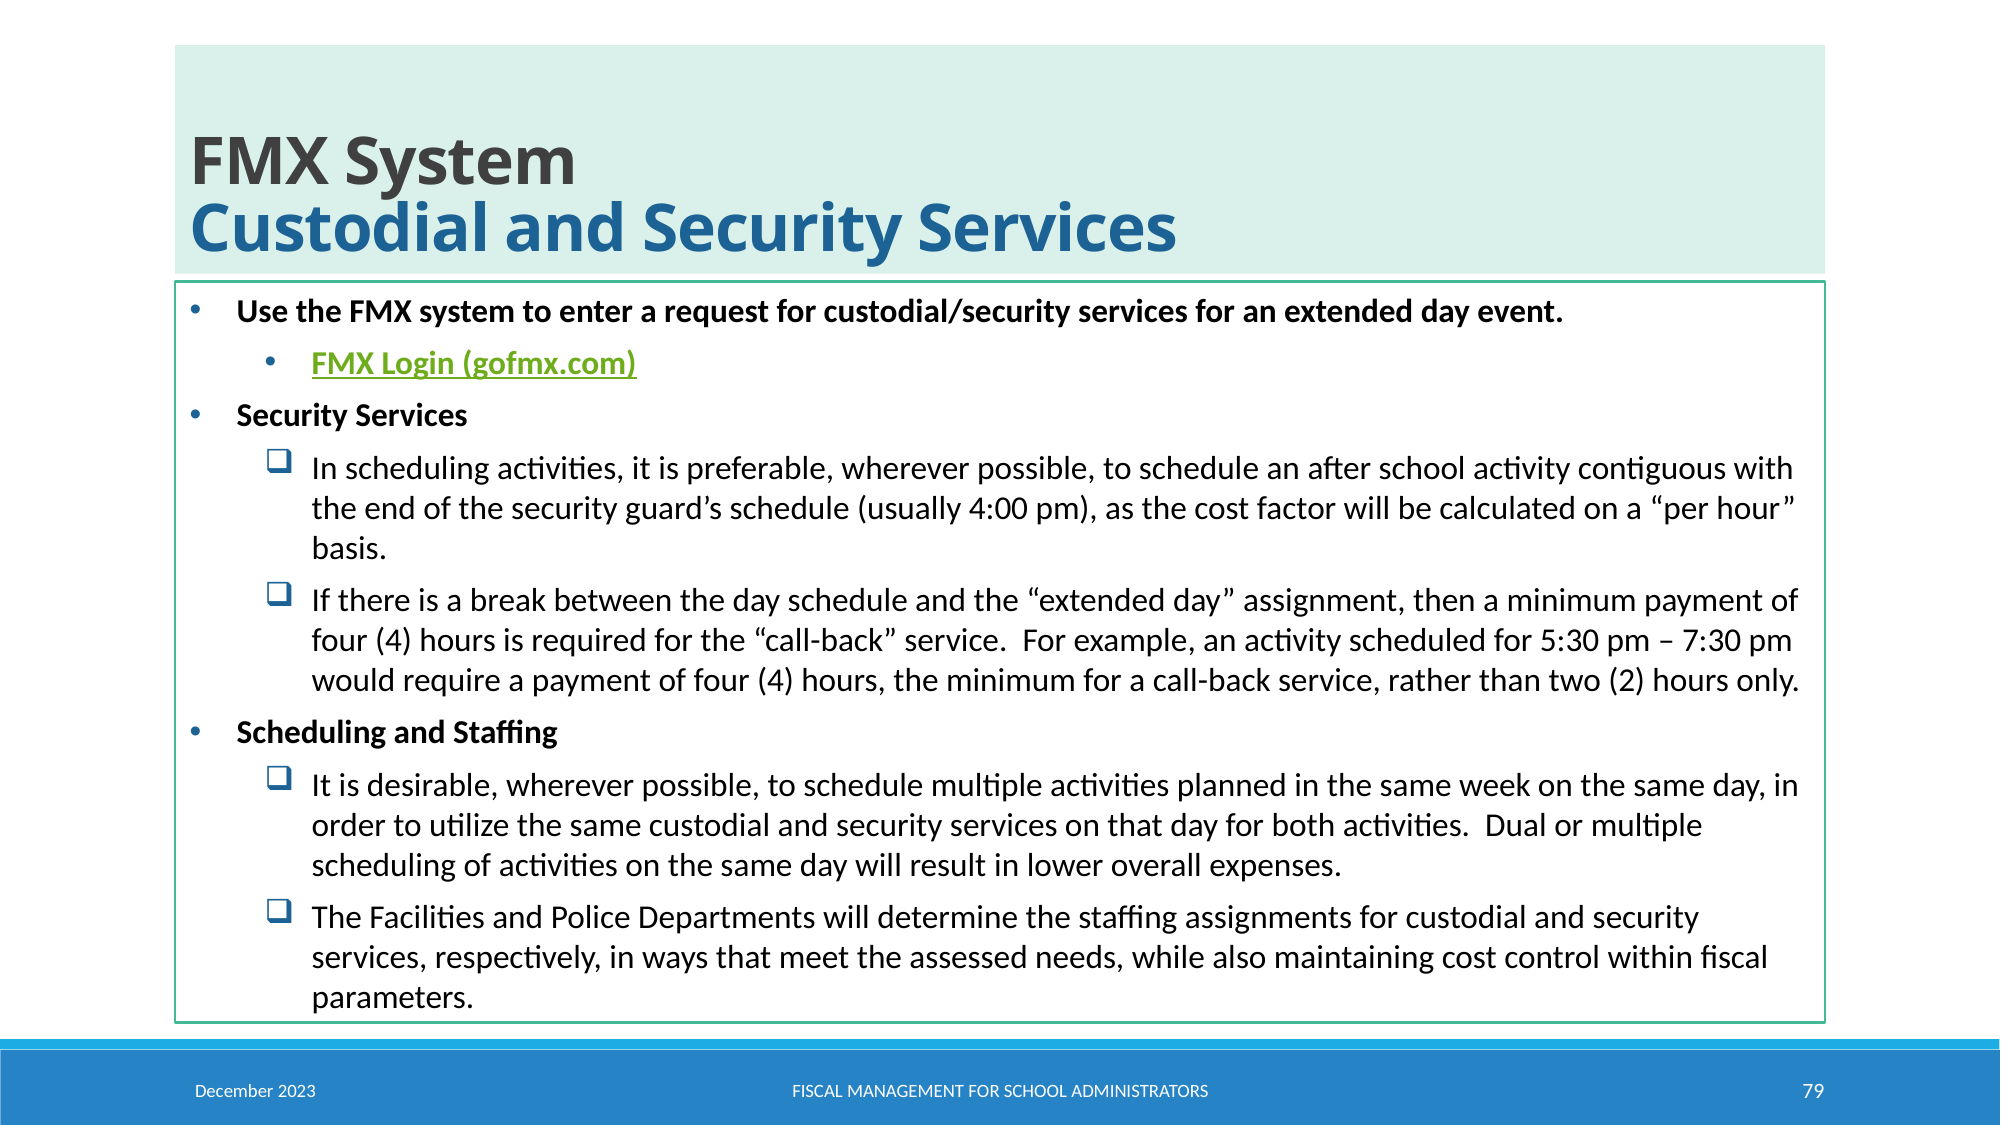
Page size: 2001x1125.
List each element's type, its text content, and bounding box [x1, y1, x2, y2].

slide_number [180, 1059, 586, 1120]
text_box Use the FMX system to enter a request for custodial/security services for an extended day event. FMX Login (gofmx.com) Security Services In scheduling activities, it is preferable, wherever possible, to schedule an after school activity contiguous with the end of the security guard’s schedule (usually 4:00 pm), as the cost factor will be calculated on a “per hour” basis. If there is a break between the day schedule and the “extended day” assignment, then a minimum payment of four (4) hours is required for the “call-back” service. For example, an activity scheduled for 5:30 pm – 7:30 pm would require a payment of four (4) hours, the minimum for a call-back service, rather than two (2) hours only. Scheduling and Staffing It is desirable, wherever possible, to schedule multiple activities planned in the same week on the same day, in order to utilize the same custodial and security services on that day for both activities. Dual or multiple scheduling of activities on the same day will result in lower overall expenses. The Facilities and Police Departments will determine the staffing assignments for custodial and security services, respectively, in ways that meet the assessed needs, while also maintaining cost control within fiscal parameters. [174, 280, 1826, 1024]
footer Fiscal Management for School Administrators [604, 1059, 1396, 1120]
slide_number 79 [1624, 1059, 1840, 1120]
text_box FMX System Custodial and Security Services [175, 45, 1826, 274]
